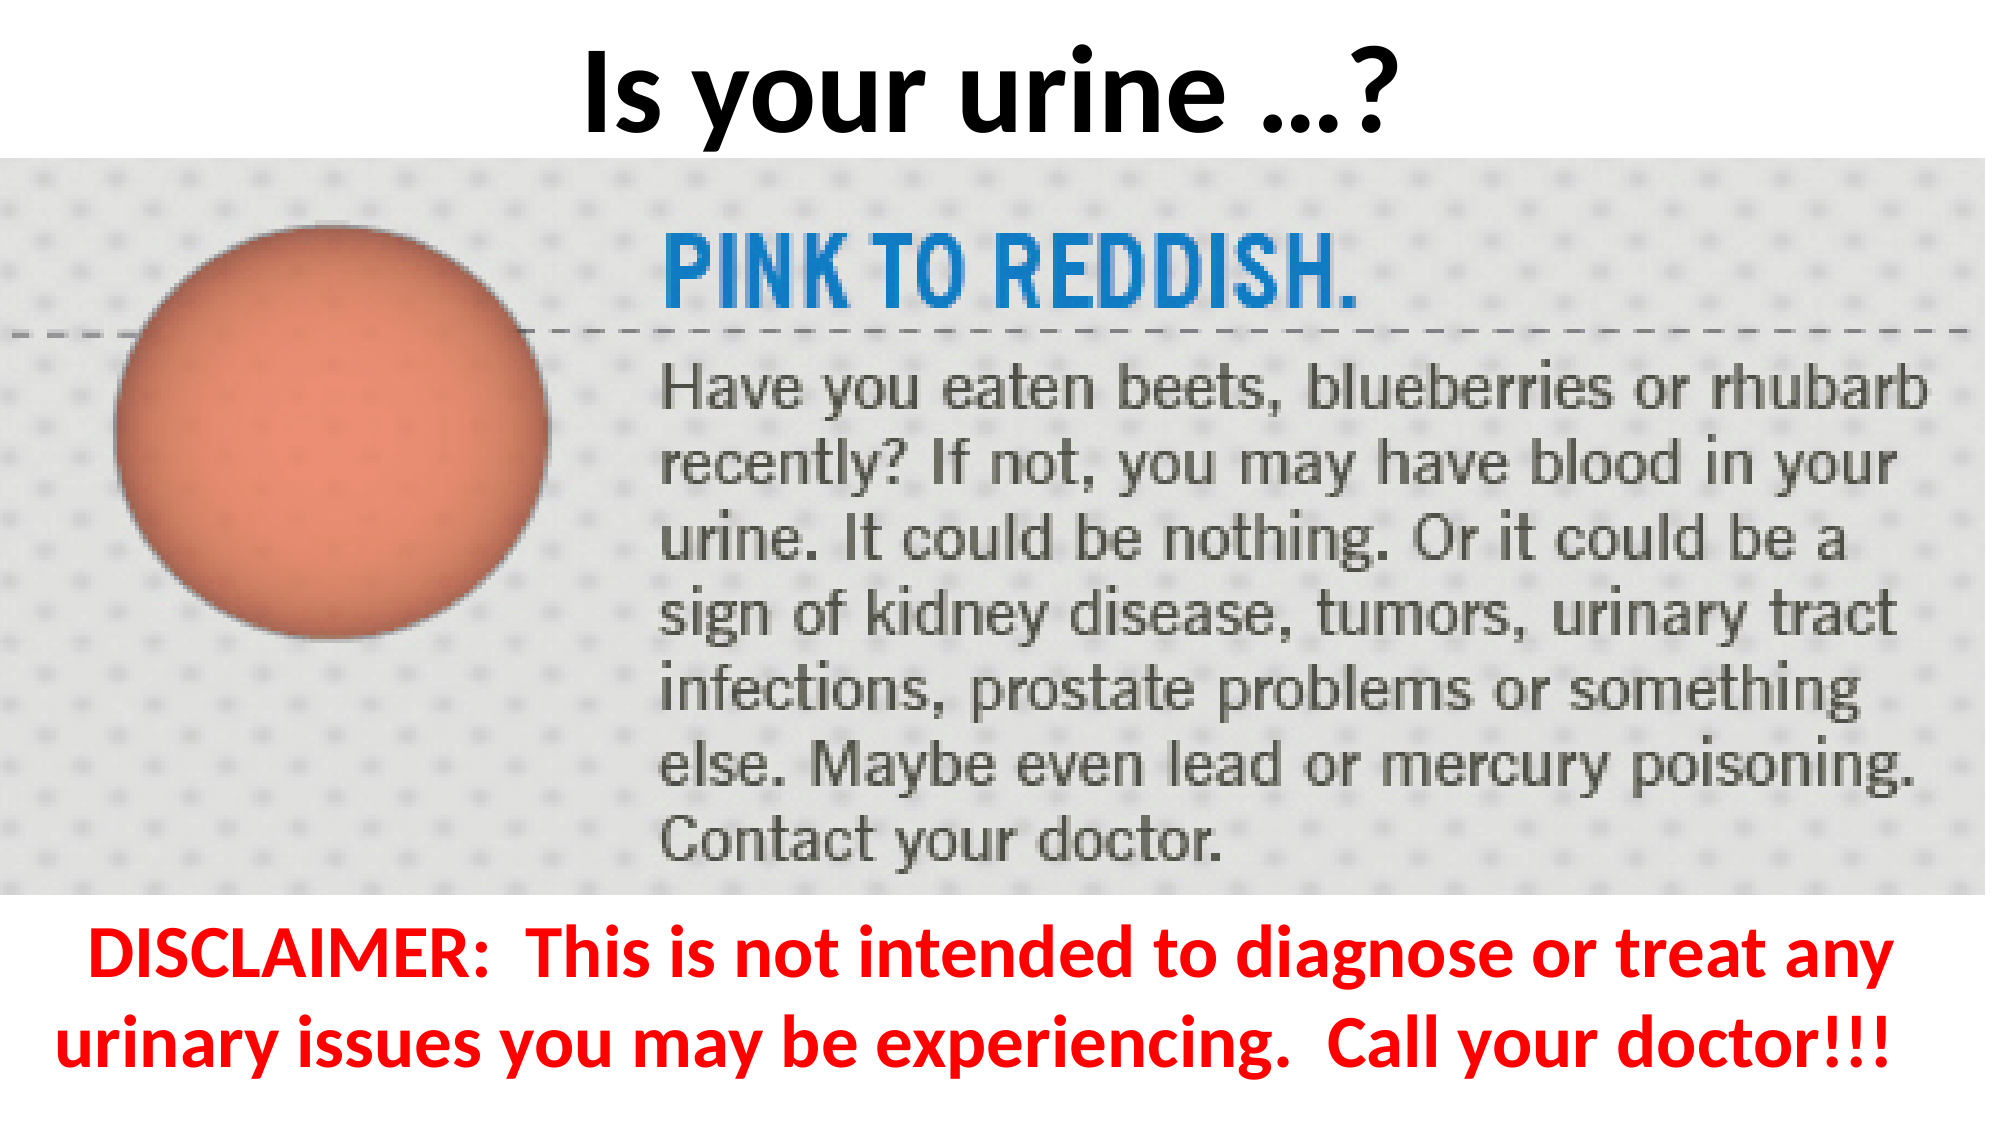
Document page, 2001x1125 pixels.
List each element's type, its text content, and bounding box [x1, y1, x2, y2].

text_box Is your urine …? [0, 0, 1985, 158]
text_box DISCLAIMER: This is not intended to diagnose or treat any urinary issues you may be experiencing. Call your doctor!!! [0, 895, 1985, 1090]
picture [0, 158, 1985, 895]
